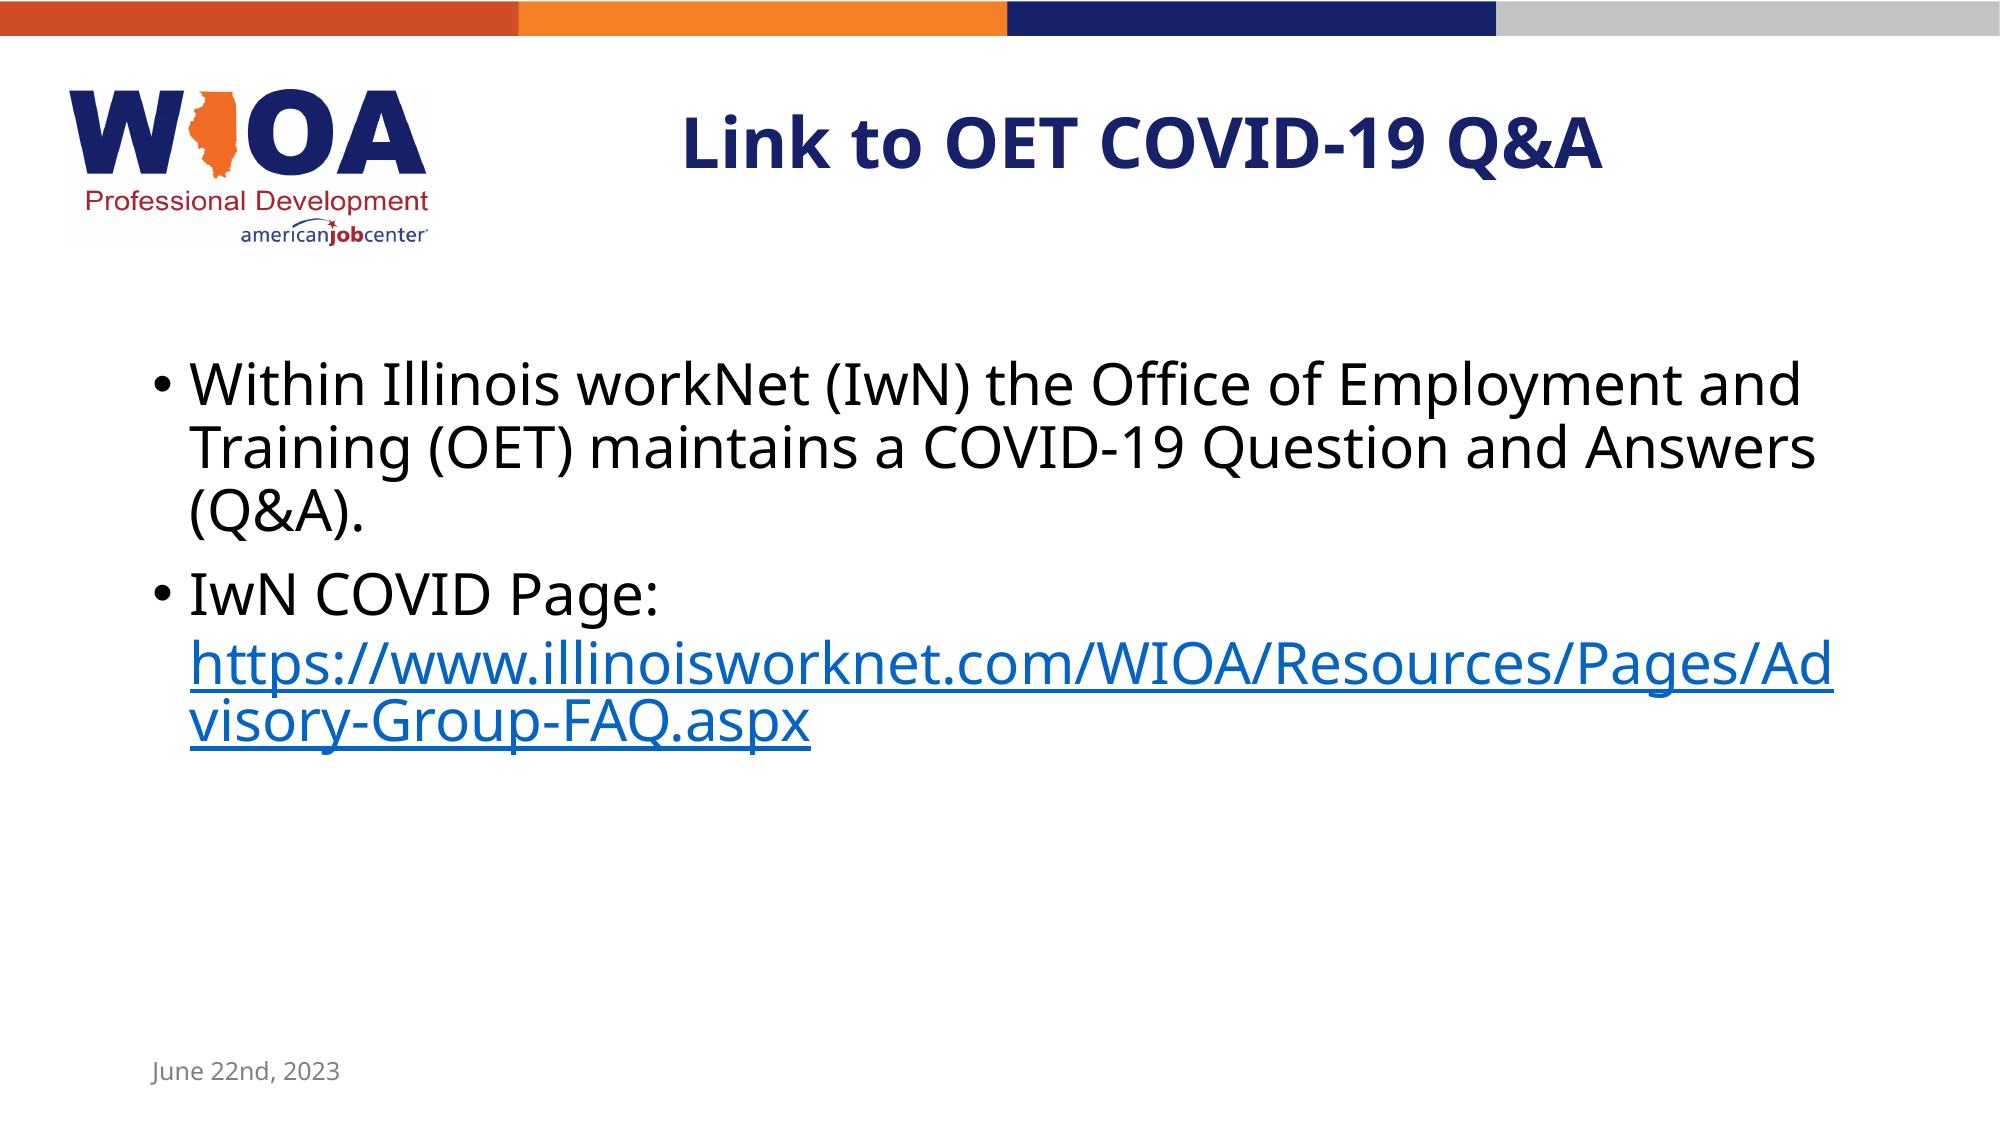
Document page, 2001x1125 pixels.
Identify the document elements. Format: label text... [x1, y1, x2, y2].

title Link to OET COVID-19 Q&A [526, 100, 1777, 193]
picture [0, 0, 2000, 1125]
footer June 22nd, 2023 [137, 1042, 1338, 1103]
list Within Illinois workNet (IwN) the Office of Employment and Training (OET) maintains a COVID-19 Question and Answers (Q&A). IwN COVID Page: https://www.illinoisworknet.com/WIOA/Resources/Pages/Advisory-Group-FAQ.aspx [137, 347, 1863, 1014]
